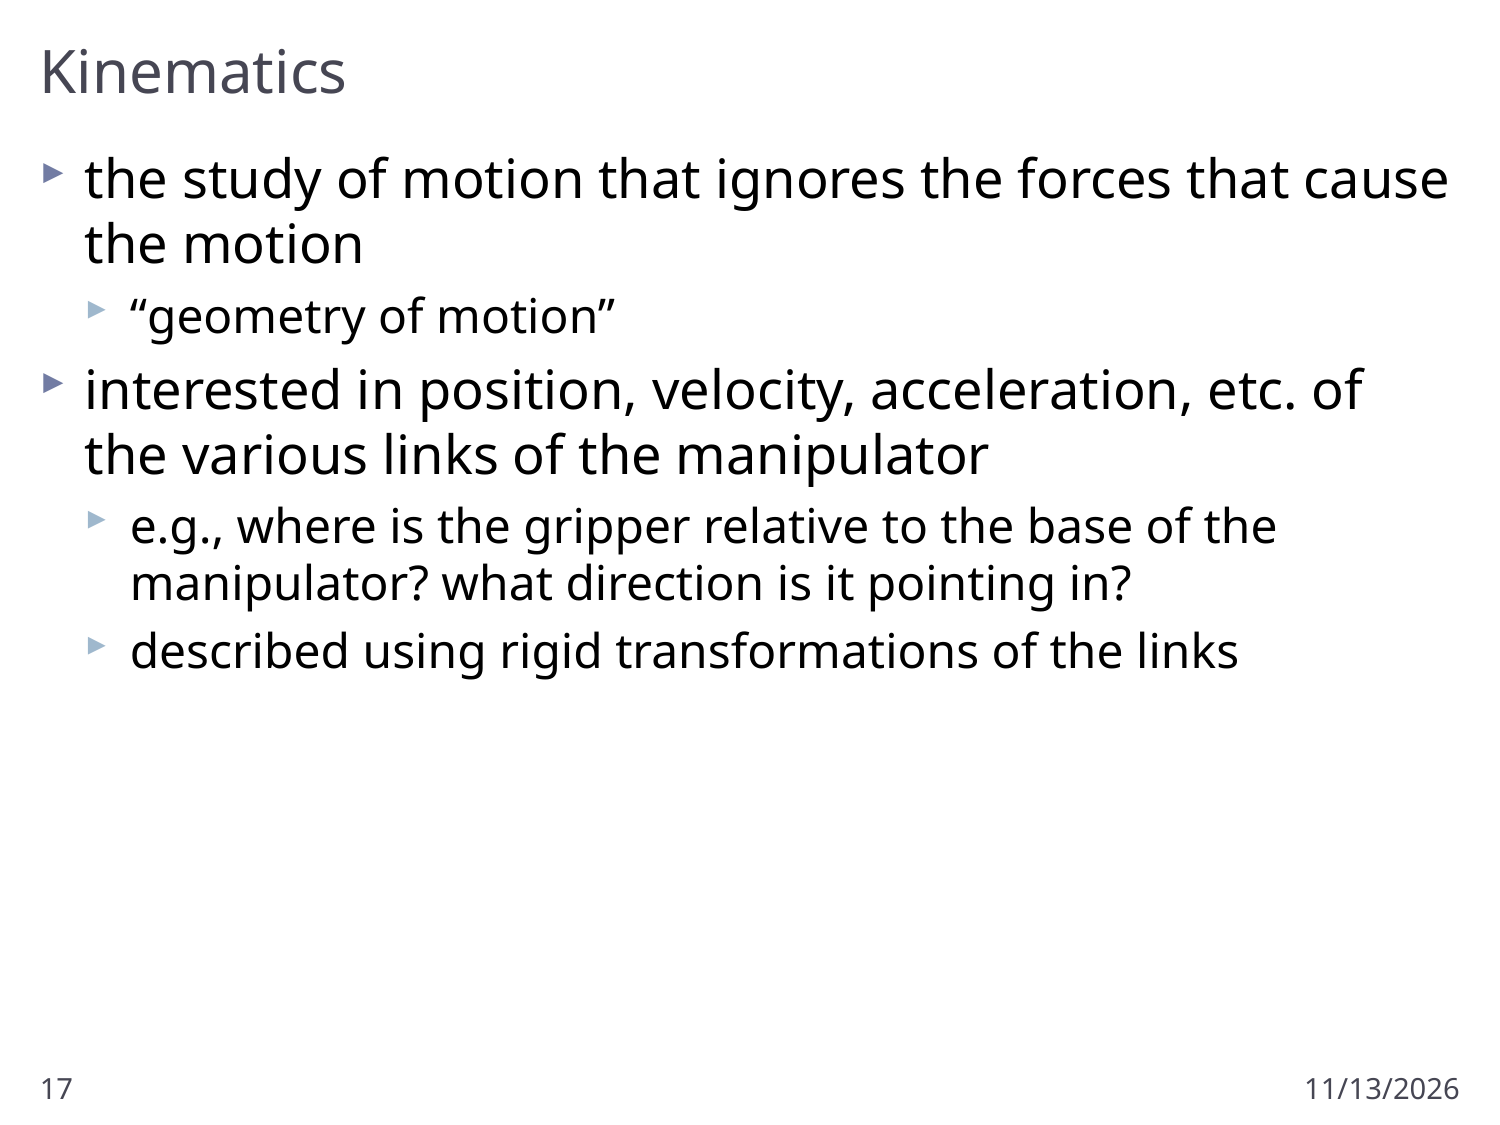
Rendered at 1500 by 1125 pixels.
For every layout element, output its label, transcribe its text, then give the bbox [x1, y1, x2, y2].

slide_number 17 [24, 1062, 350, 1103]
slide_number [1200, 1062, 1475, 1103]
list the study of motion that ignores the forces that cause the motion “geometry of motion” interested in position, velocity, acceleration, etc. of the various links of the manipulator e.g., where is the gripper relative to the base of the manipulator? what direction is it pointing in? described using rigid transformations of the links [24, 137, 1475, 1038]
title Kinematics [24, 24, 1475, 113]
